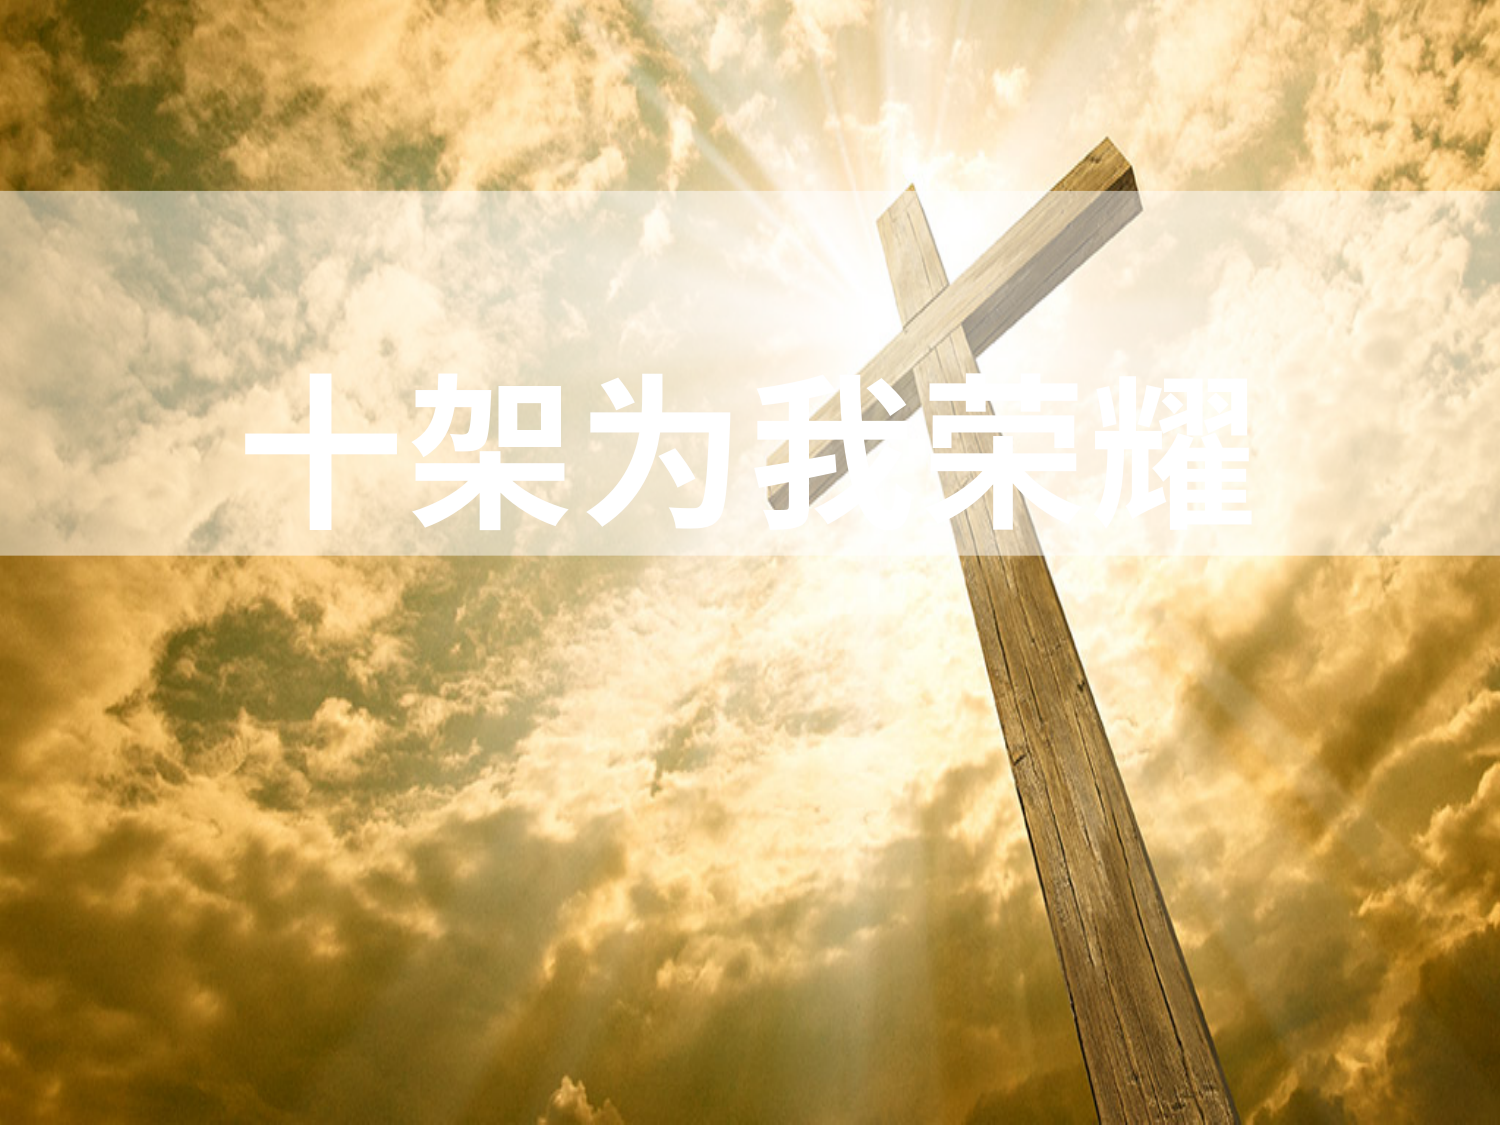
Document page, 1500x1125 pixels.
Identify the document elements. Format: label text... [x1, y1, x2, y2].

picture [0, 556, 1500, 1125]
picture [0, 0, 1500, 190]
title 十架为我荣耀 [0, 190, 1500, 556]
